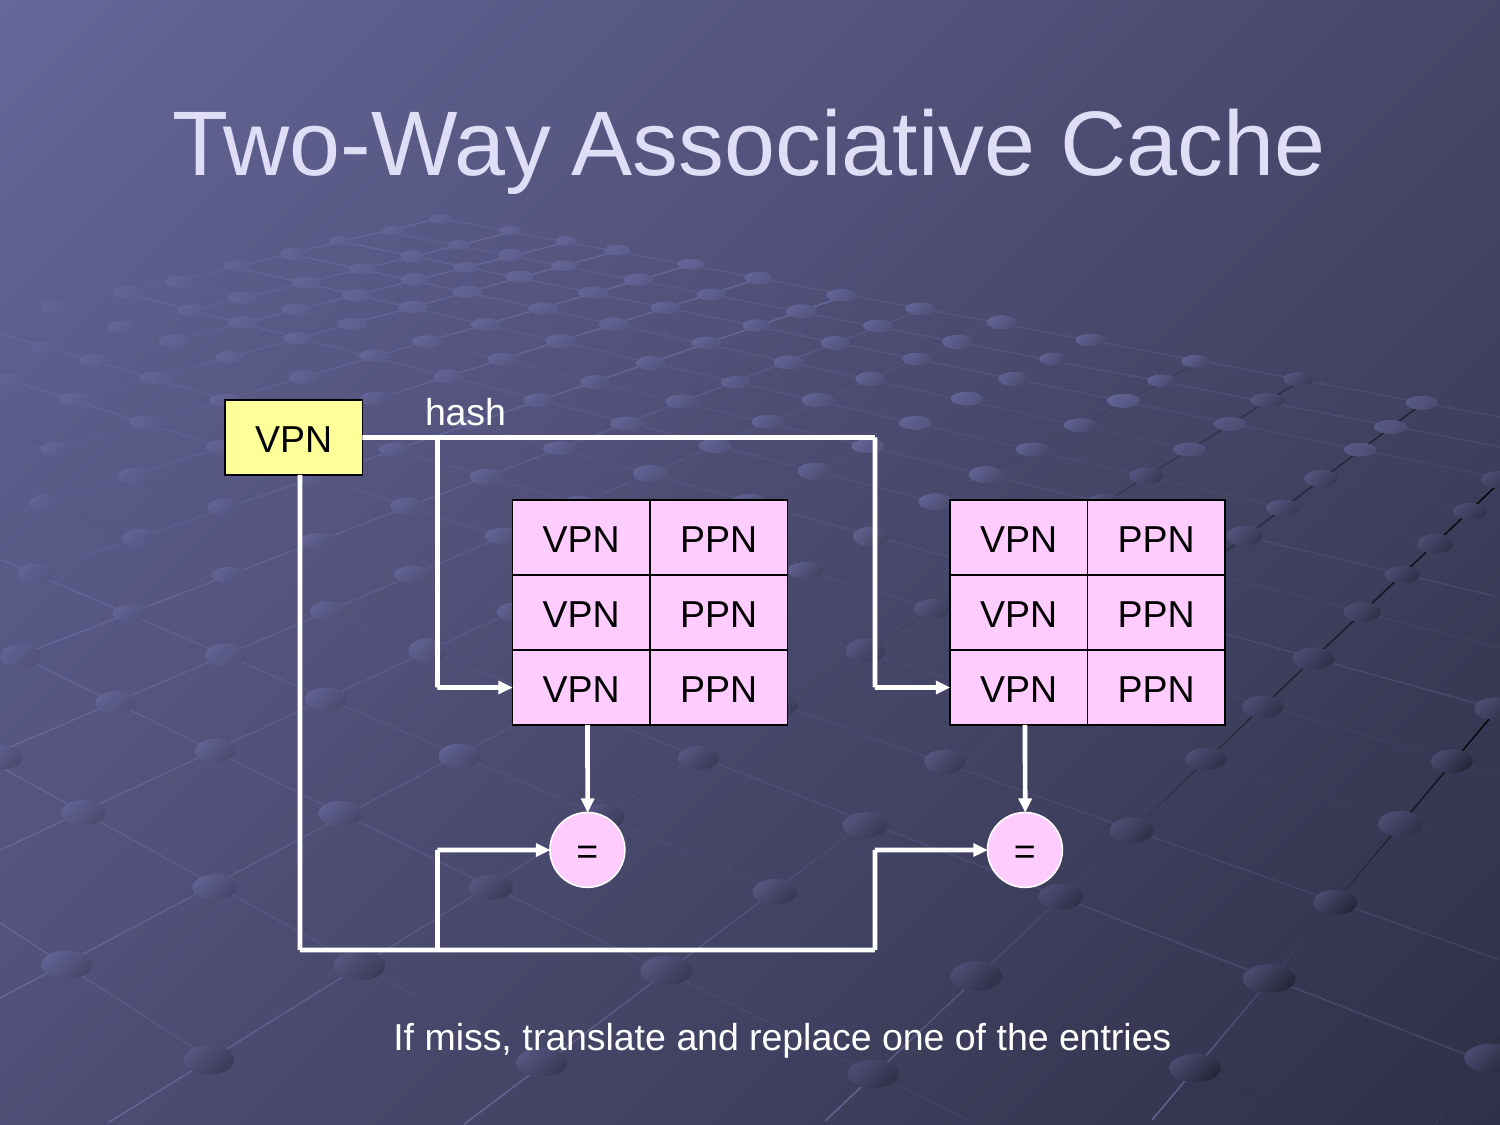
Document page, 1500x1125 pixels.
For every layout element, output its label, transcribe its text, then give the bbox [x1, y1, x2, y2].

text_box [1066, 499, 1226, 726]
title Two-Way Associative Cache [74, 44, 1426, 233]
text_box VPN [224, 399, 357, 475]
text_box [362, 380, 951, 473]
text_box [299, 474, 1063, 951]
text_box If miss, translate and replace one of the entries [378, 1005, 1187, 1066]
